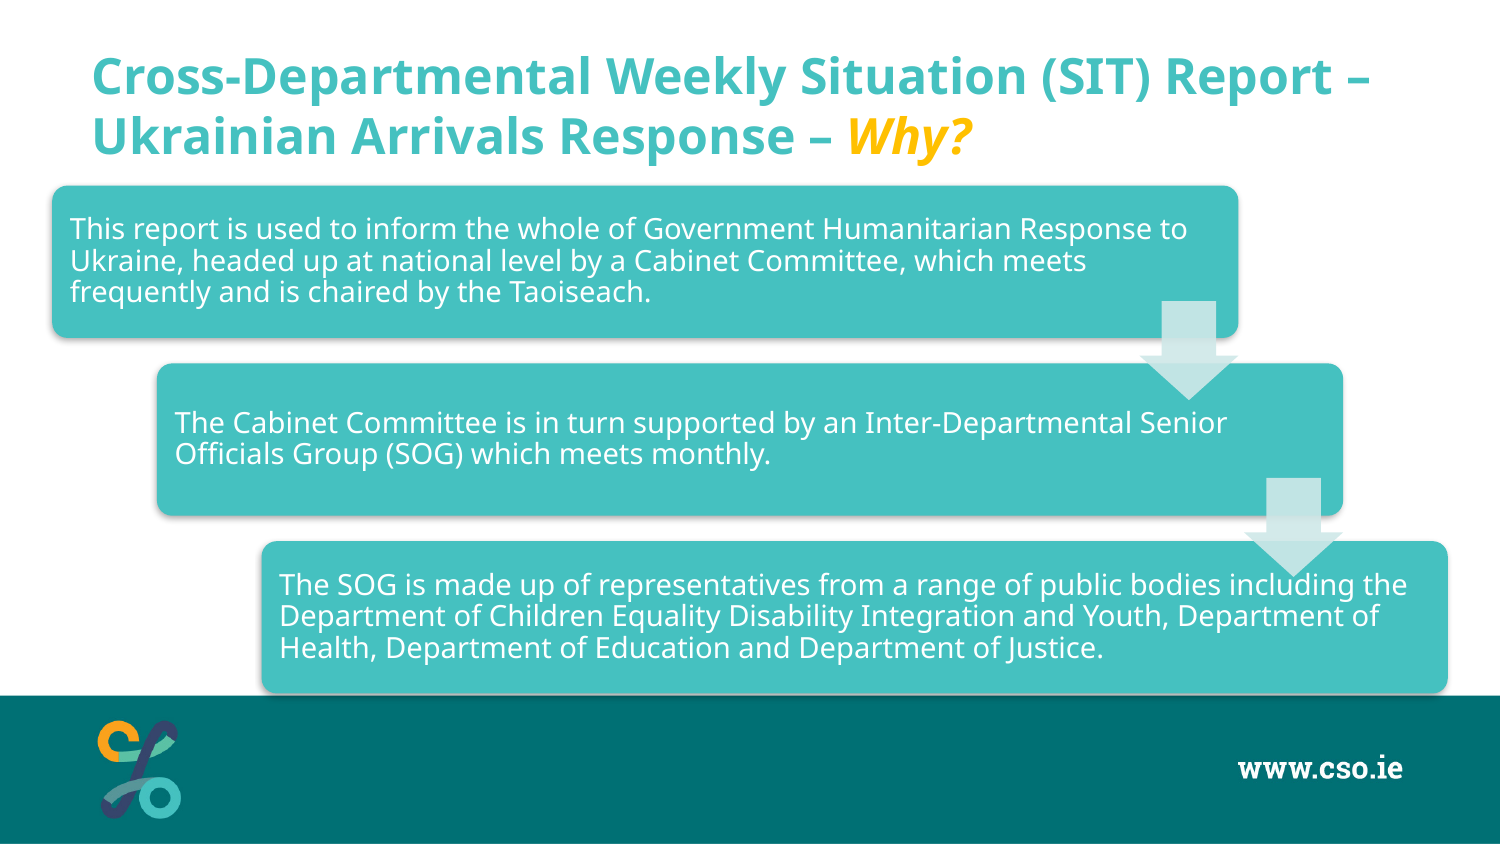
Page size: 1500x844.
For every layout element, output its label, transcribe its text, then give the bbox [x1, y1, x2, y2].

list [51, 185, 1448, 694]
title Cross-Departmental Weekly Situation (SIT) Report – Ukrainian Arrivals Response – Why? [76, 33, 1425, 175]
picture [0, 0, 1500, 844]
